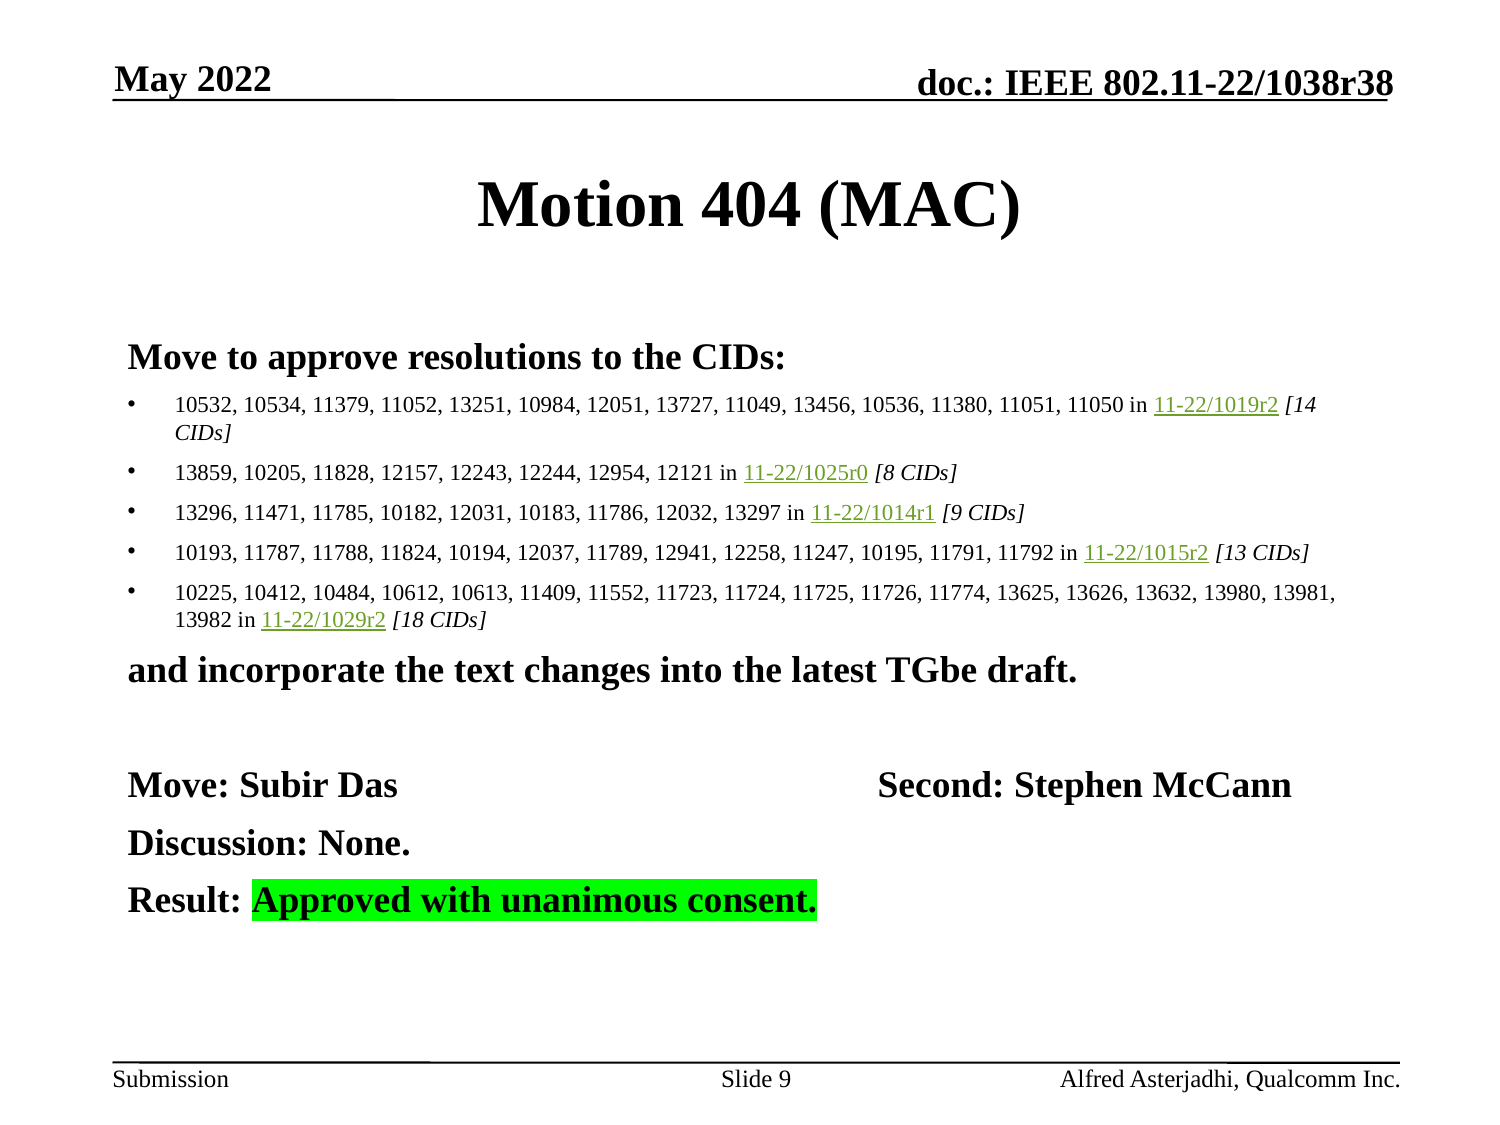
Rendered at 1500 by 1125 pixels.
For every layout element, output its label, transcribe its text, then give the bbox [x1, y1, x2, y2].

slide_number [114, 54, 423, 100]
list Move to approve resolutions to the CIDs: 10532, 10534, 11379, 11052, 13251, 10984, 12051, 13727, 11049, 13456, 10536, 11380, 11051, 11050 in 11-22/1019r2 [14 CIDs] 13859, 10205, 11828, 12157, 12243, 12244, 12954, 12121 in 11-22/1025r0 [8 CIDs] 13296, 11471, 11785, 10182, 12031, 10183, 11786, 12032, 13297 in 11-22/1014r1 [9 CIDs] 10193, 11787, 11788, 11824, 10194, 12037, 11789, 12941, 12258, 11247, 10195, 11791, 11792 in 11-22/1015r2 [13 CIDs] 10225, 10412, 10484, 10612, 10613, 11409, 11552, 11723, 11724, 11725, 11726, 11774, 13625, 13626, 13632, 13980, 13981, 13982 in 11-22/1029r2 [18 CIDs] and incorporate the text changes into the latest TGbe draft. Move: Subir Das Second: Stephen McCann Discussion: None. Result: Approved with unanimous consent. [112, 324, 1388, 1063]
slide_number Slide 9 [712, 1061, 800, 1123]
footer Alfred Asterjadhi, Qualcomm Inc. [878, 1061, 1402, 1093]
title Motion 404 (MAC) [112, 112, 1388, 288]
